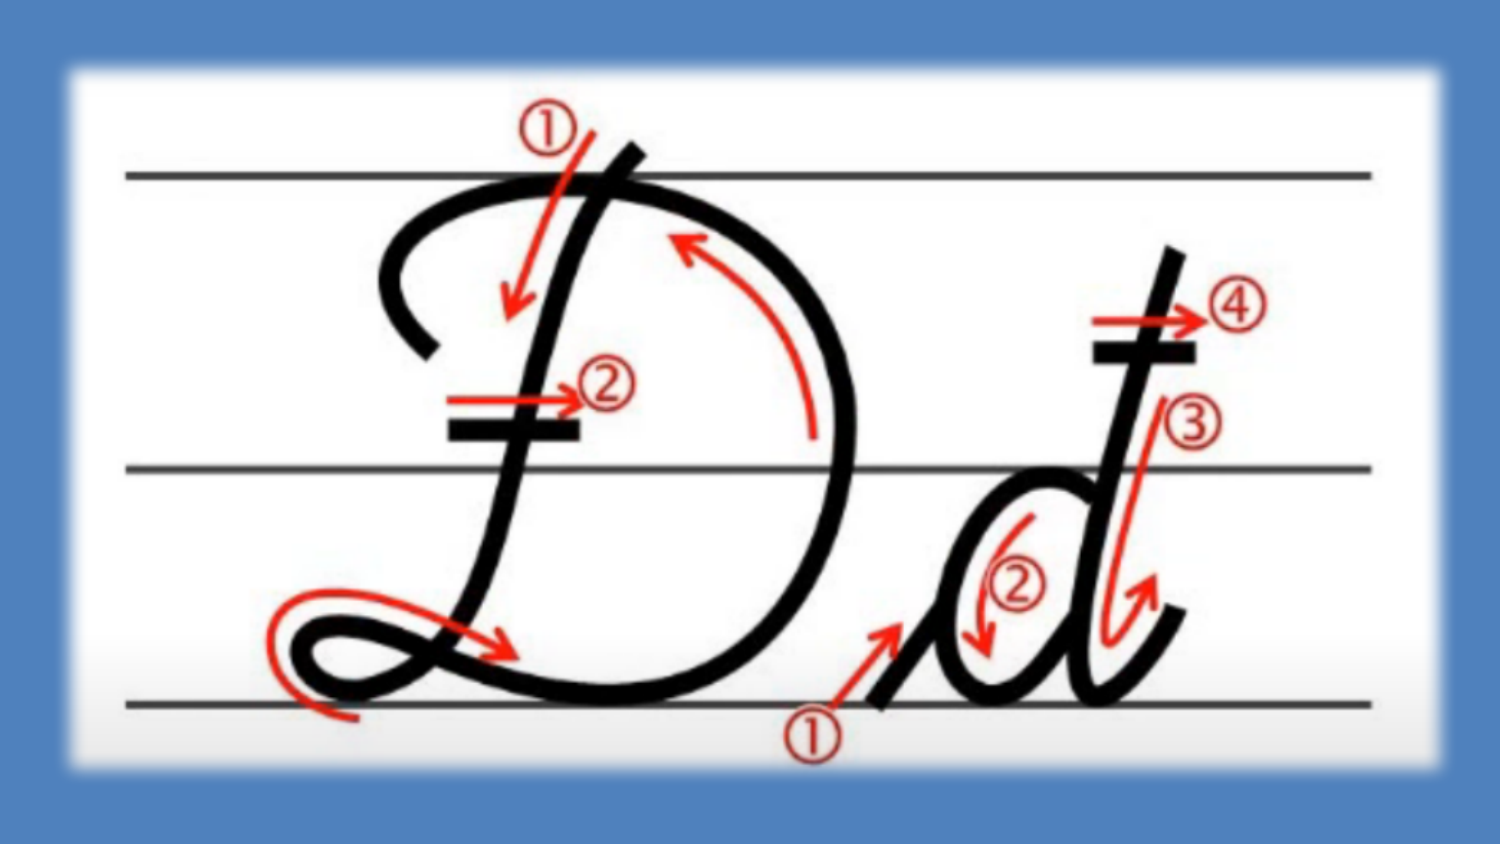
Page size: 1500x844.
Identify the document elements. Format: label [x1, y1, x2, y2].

picture [52, 52, 1459, 789]
